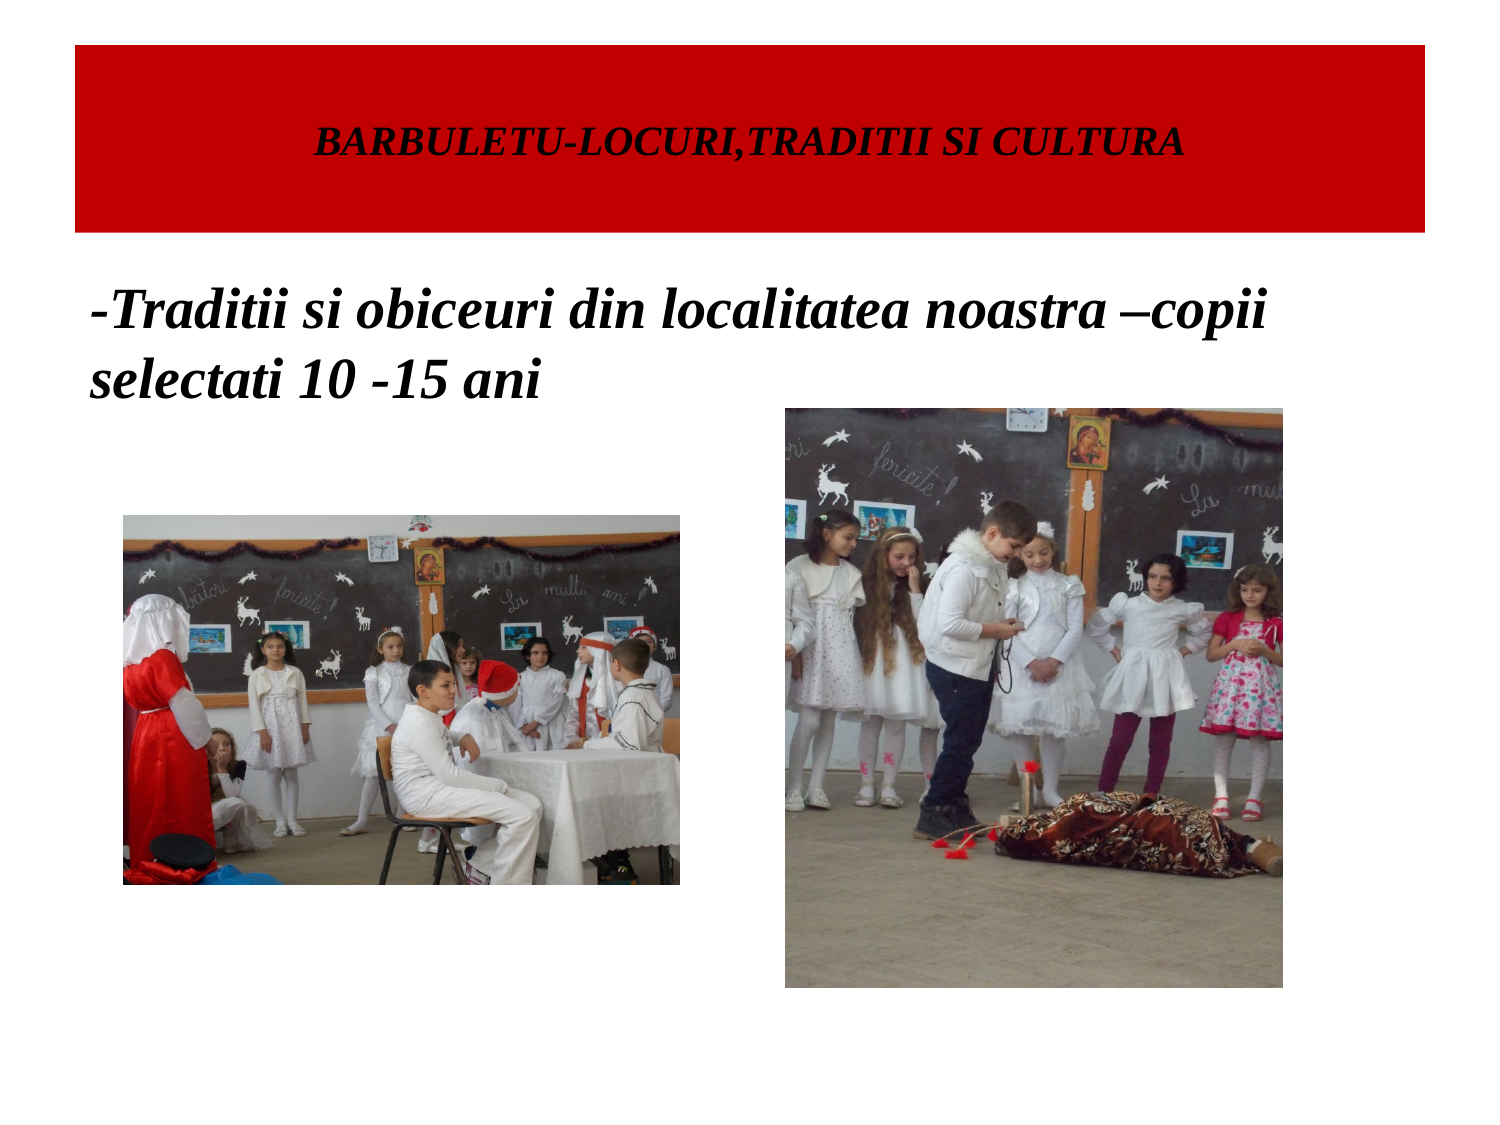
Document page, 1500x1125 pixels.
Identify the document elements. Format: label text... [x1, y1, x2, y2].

picture [785, 408, 1284, 988]
list -Traditii si obiceuri din localitatea noastra –copii selectati 10 -15 ani [75, 262, 1425, 1005]
title BARBULETU-LOCURI,TRADITII SI CULTURA [75, 45, 1425, 233]
picture [123, 514, 680, 885]
